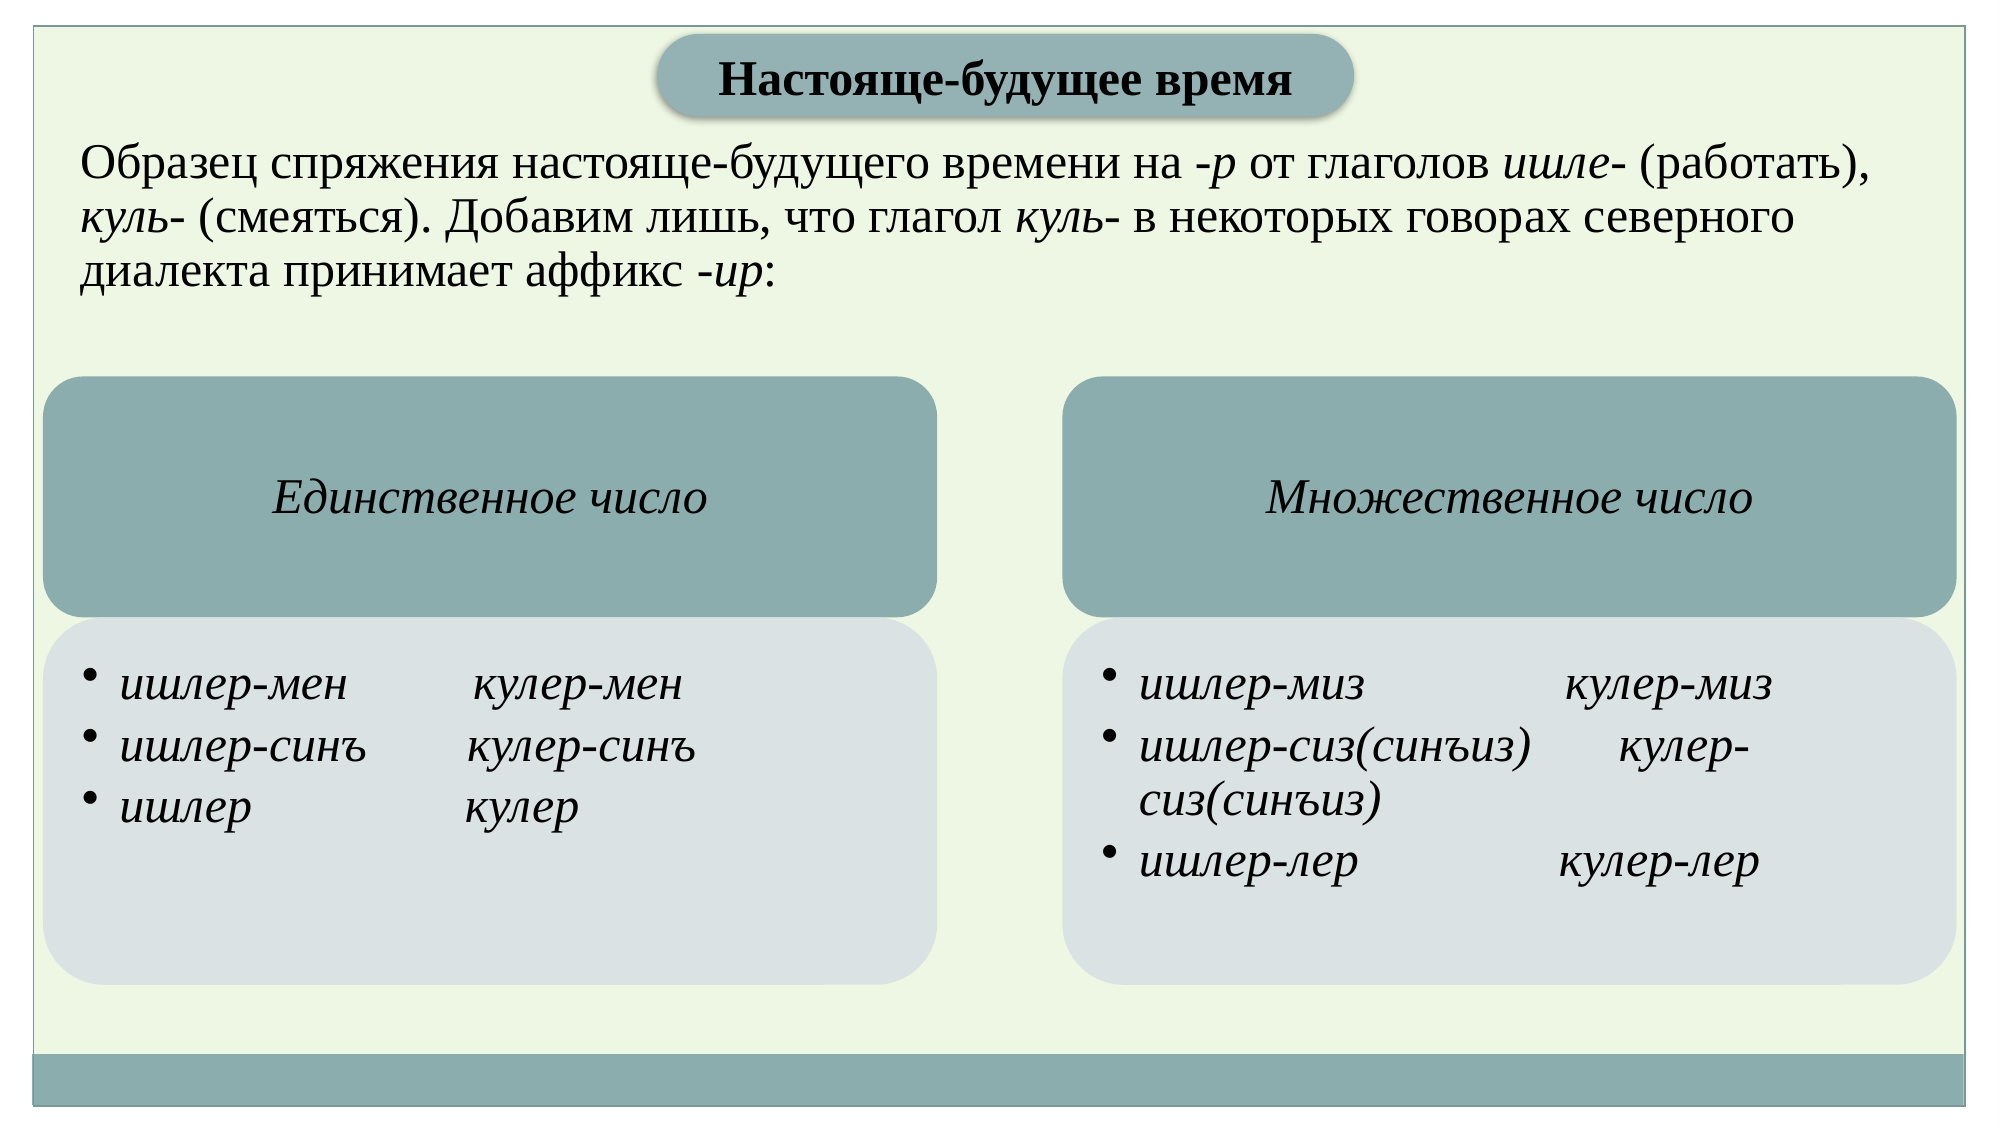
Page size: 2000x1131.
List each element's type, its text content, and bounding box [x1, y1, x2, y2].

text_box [42, 376, 938, 616]
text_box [42, 617, 938, 986]
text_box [1062, 376, 1957, 616]
text_box Образец спряжения настояще-будущего времени на -р от глаголов ишле- (работать), куль- (смеяться). Добавим лишь, что глагол куль- в некоторых говорах северного диалекта принимает аффикс -ир: [65, 128, 1928, 306]
text_box Настояще-будущее время [657, 33, 1355, 117]
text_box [1062, 617, 1957, 986]
